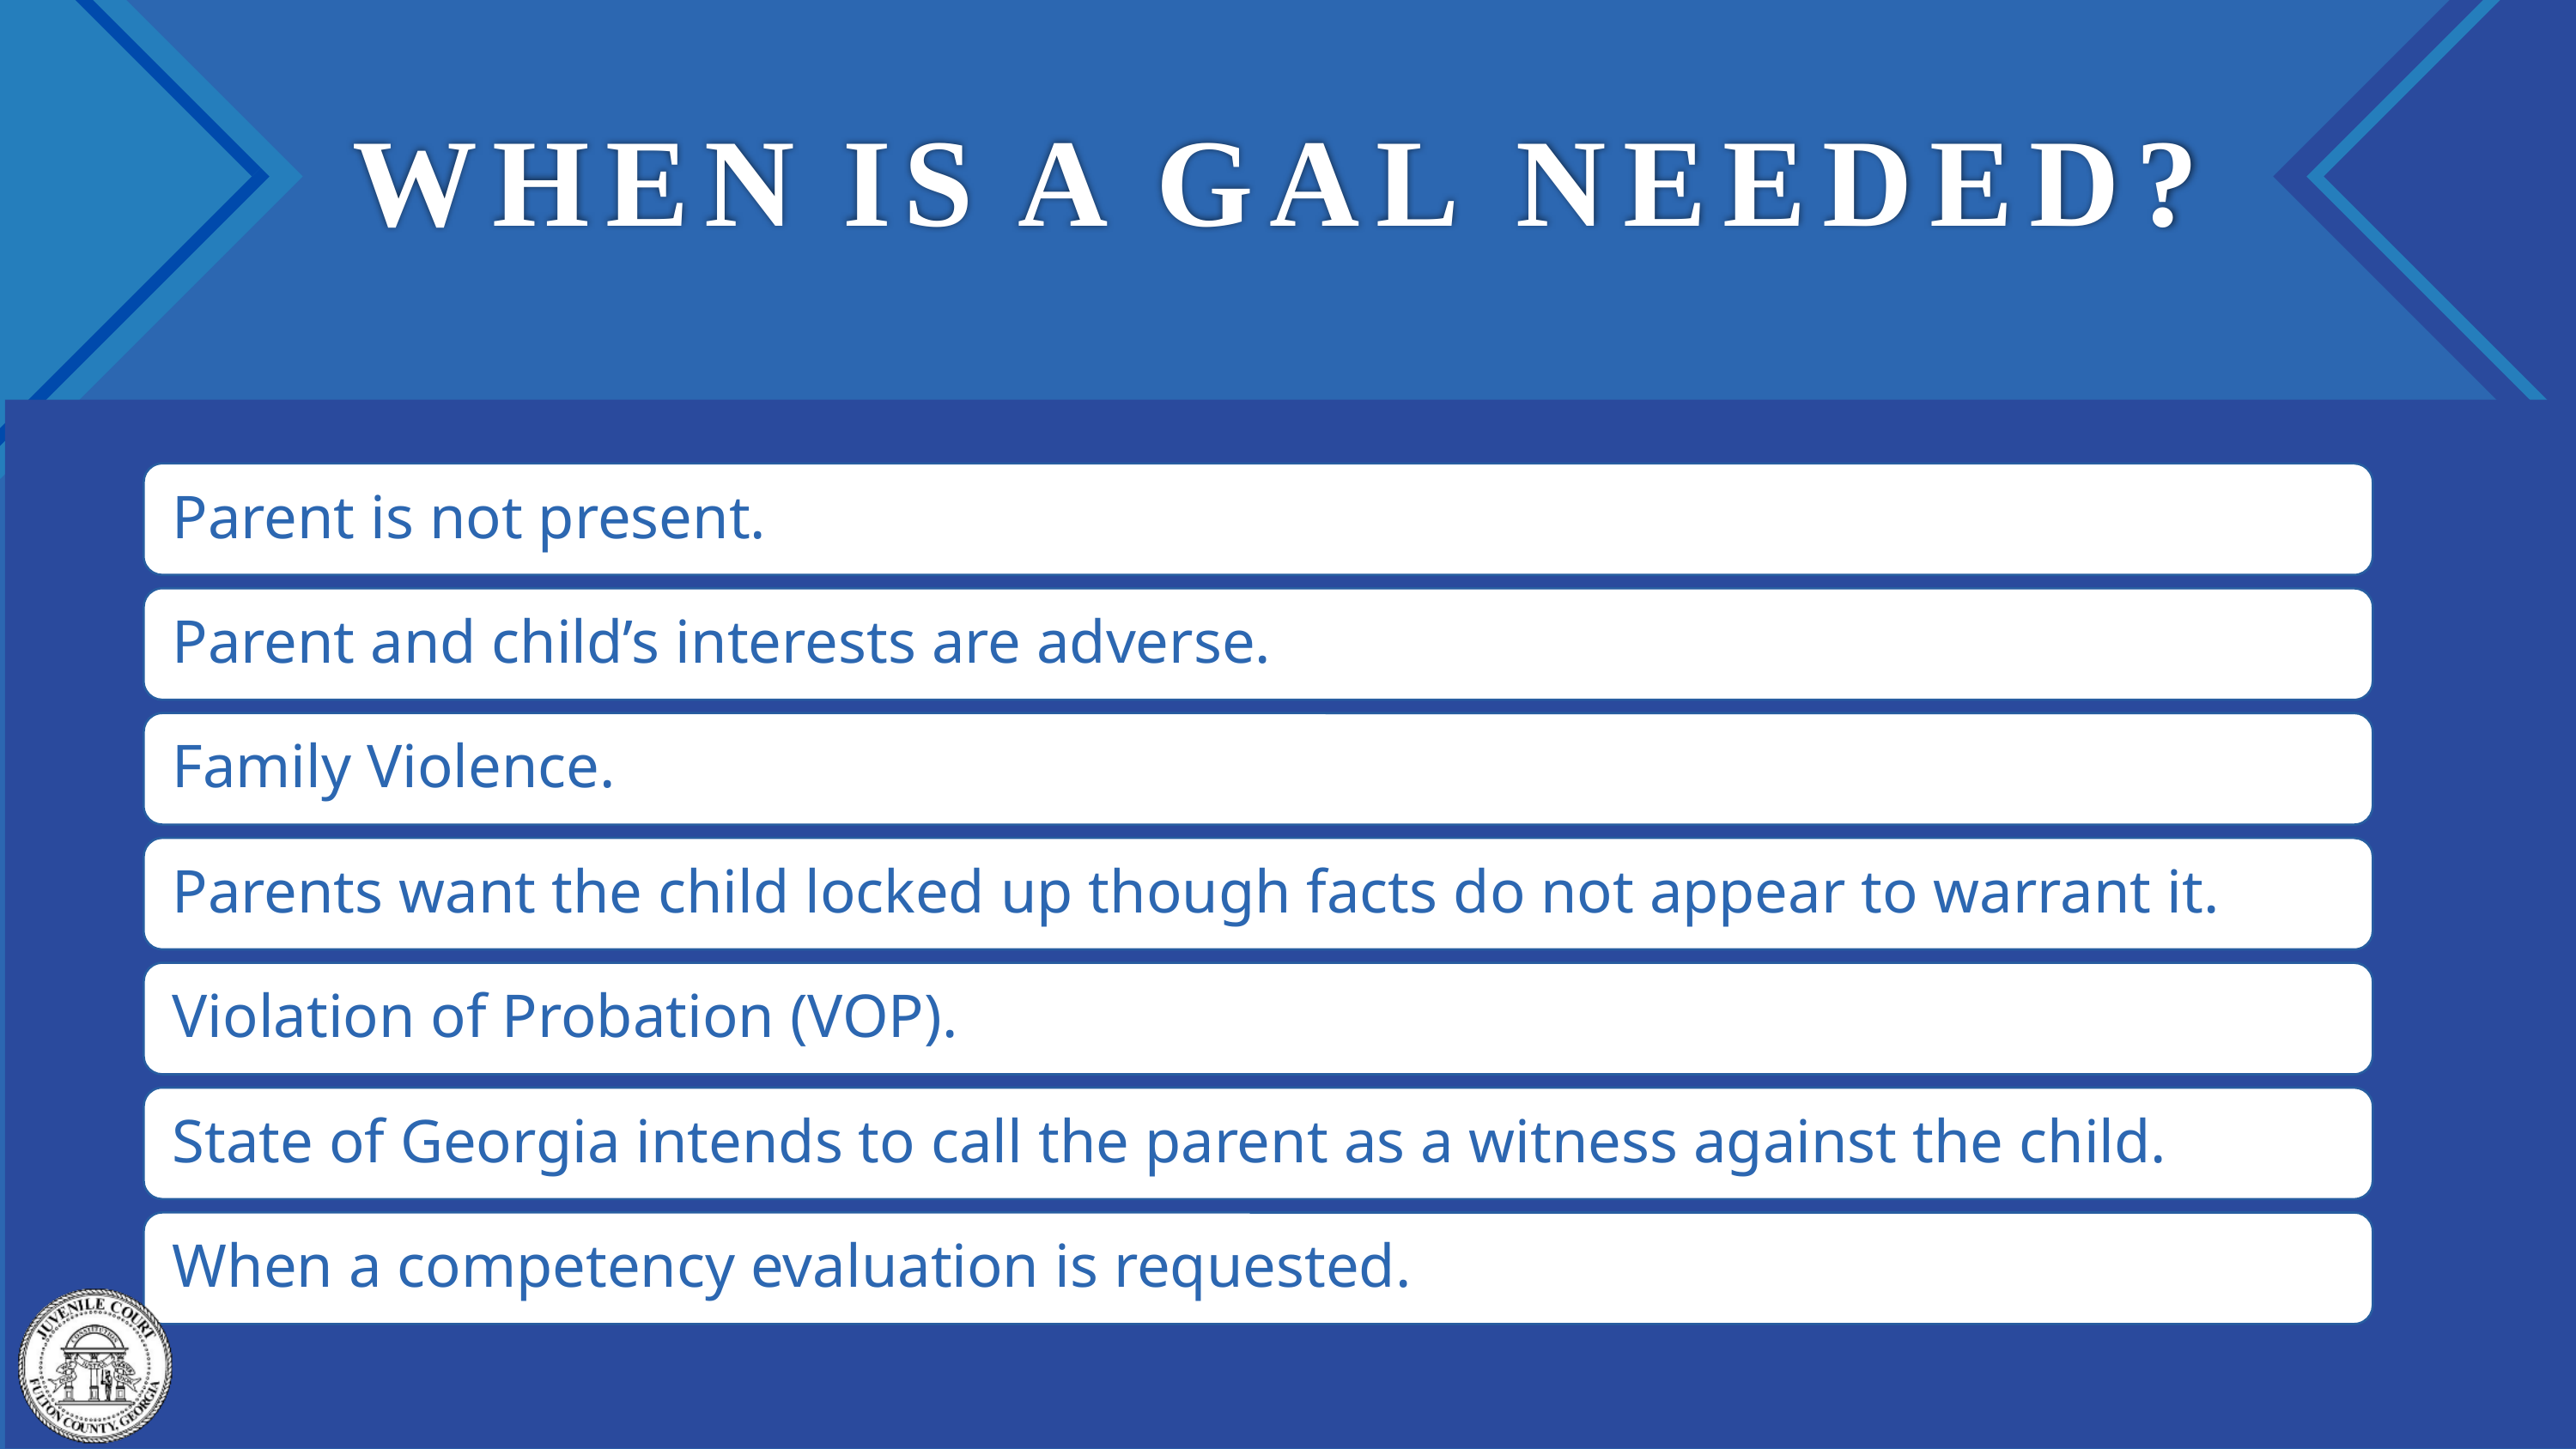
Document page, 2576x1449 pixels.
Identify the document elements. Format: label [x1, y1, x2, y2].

picture [0, 1270, 191, 1449]
text_box [143, 379, 2373, 1409]
text_box [4, 0, 2576, 1449]
text_box [0, 0, 4, 480]
